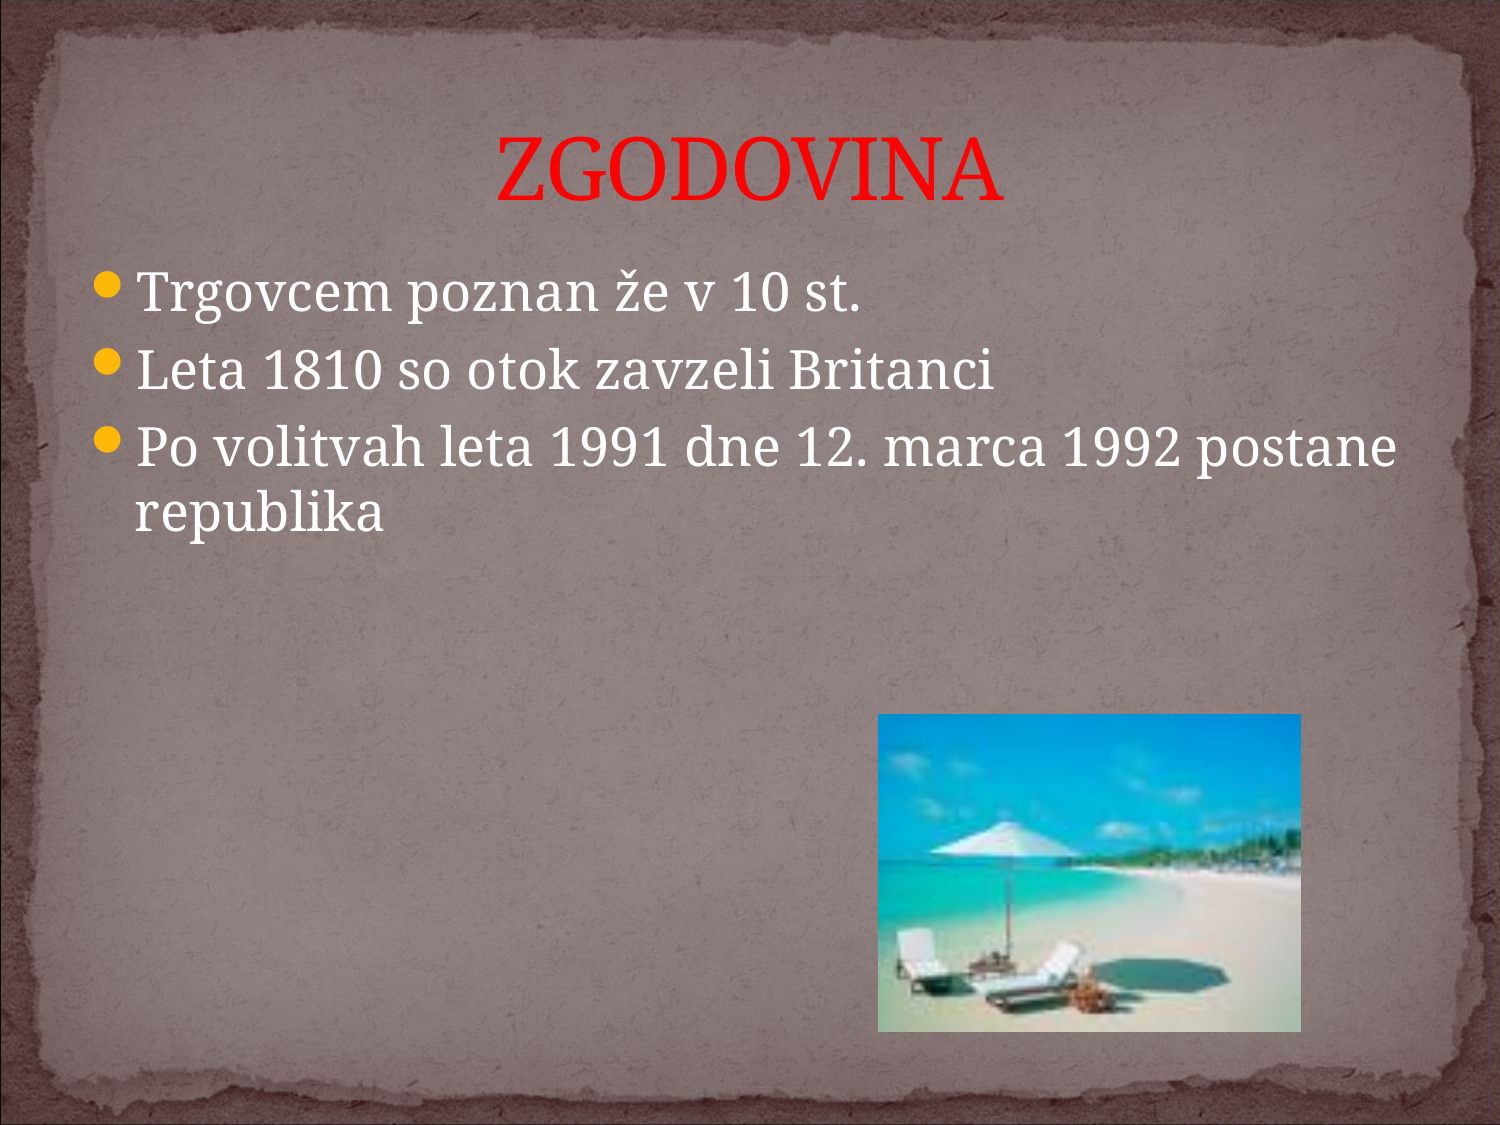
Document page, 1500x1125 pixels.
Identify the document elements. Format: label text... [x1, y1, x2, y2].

list Trgovcem poznan že v 10 st. Leta 1810 so otok zavzeli Britanci Po volitvah leta 1991 dne 12. marca 1992 postane republika [75, 249, 1425, 1000]
title ZGODOVINA [74, 24, 1425, 225]
picture [0, 0, 1500, 1125]
